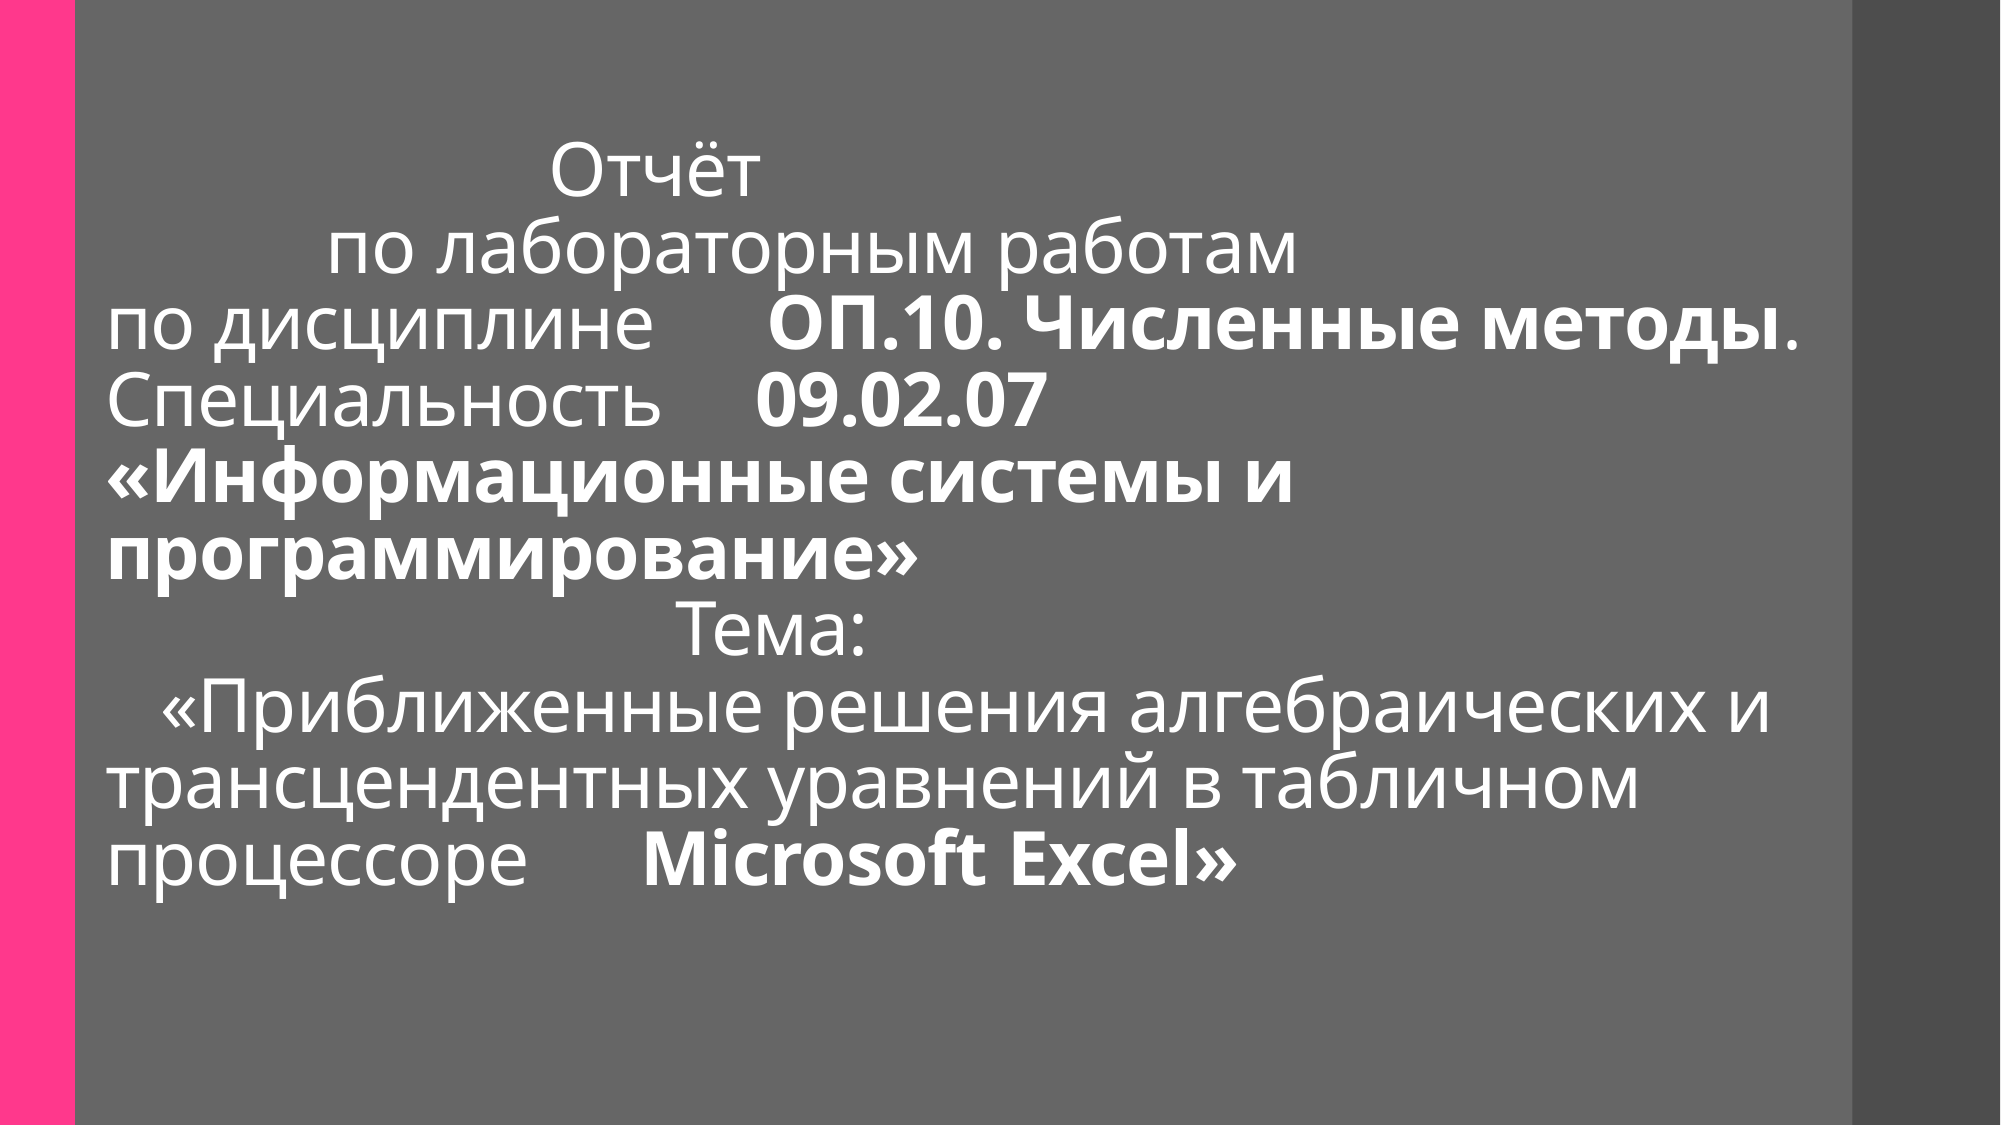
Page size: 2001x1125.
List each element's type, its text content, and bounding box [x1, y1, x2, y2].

title Отчёт по лабораторным работам по дисциплине ОП.10. Численные методы. Специальность 09.02.07 «Информационные системы и программирование» Тема: «Приближенные решения алгебраических и трансцендентных уравнений в табличном процессоре Microsoft Excel» [90, 103, 1858, 908]
